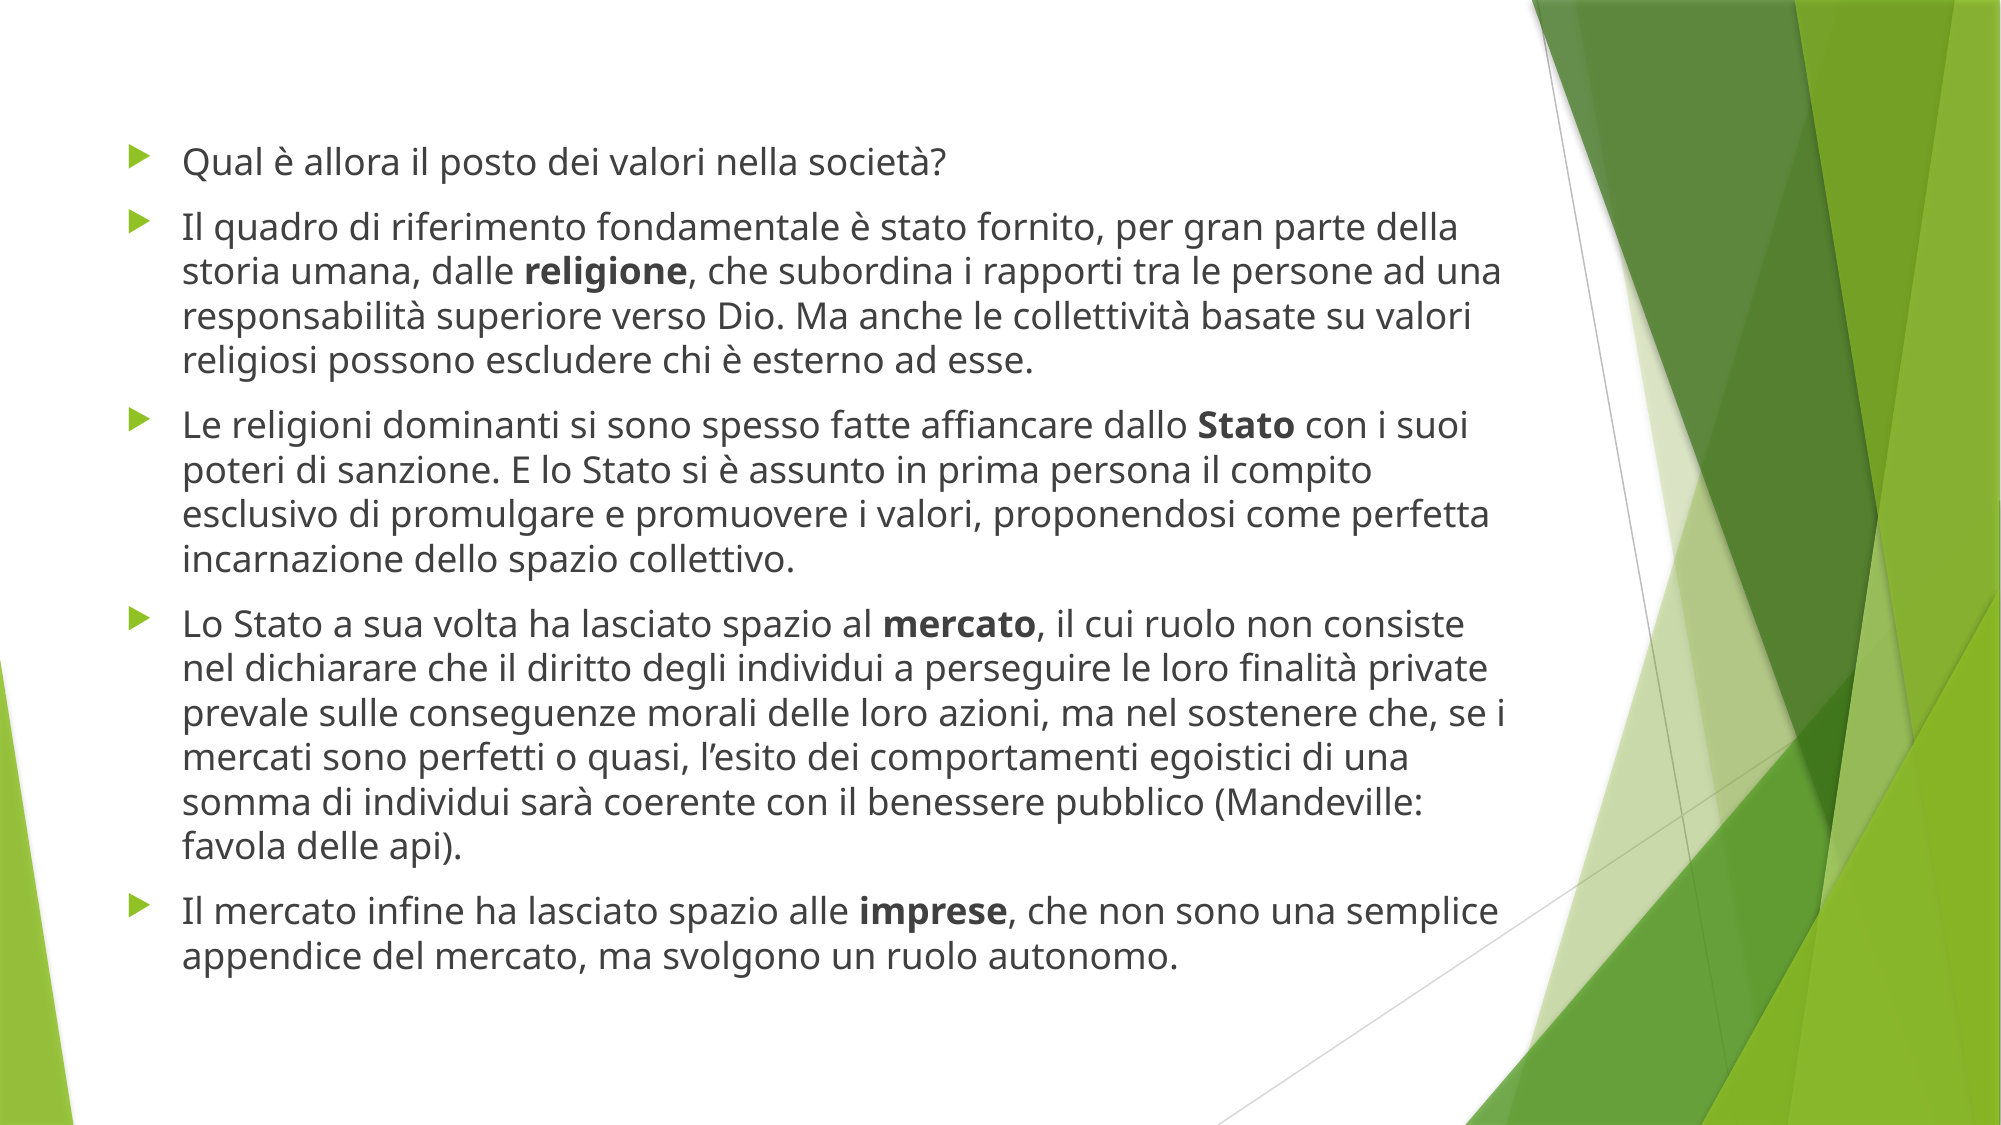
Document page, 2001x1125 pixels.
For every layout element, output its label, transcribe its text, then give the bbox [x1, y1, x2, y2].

list Qual è allora il posto dei valori nella società? Il quadro di riferimento fondamentale è stato fornito, per gran parte della storia umana, dalle religione, che subordina i rapporti tra le persone ad una responsabilità superiore verso Dio. Ma anche le collettività basate su valori religiosi possono escludere chi è esterno ad esse. Le religioni dominanti si sono spesso fatte affiancare dallo Stato con i suoi poteri di sanzione. E lo Stato si è assunto in prima persona il compito esclusivo di promulgare e promuovere i valori, proponendosi come perfetta incarnazione dello spazio collettivo. Lo Stato a sua volta ha lasciato spazio al mercato, il cui ruolo non consiste nel dichiarare che il diritto degli individui a perseguire le loro finalità private prevale sulle conseguenze morali delle loro azioni, ma nel sostenere che, se i mercati sono perfetti o quasi, l’esito dei comportamenti egoistici di una somma di individui sarà coerente con il benessere pubblico (Mandeville: favola delle api). Il mercato infine ha lasciato spazio alle imprese, che non sono una semplice appendice del mercato, ma svolgono un ruolo autonomo. [111, 130, 1522, 992]
